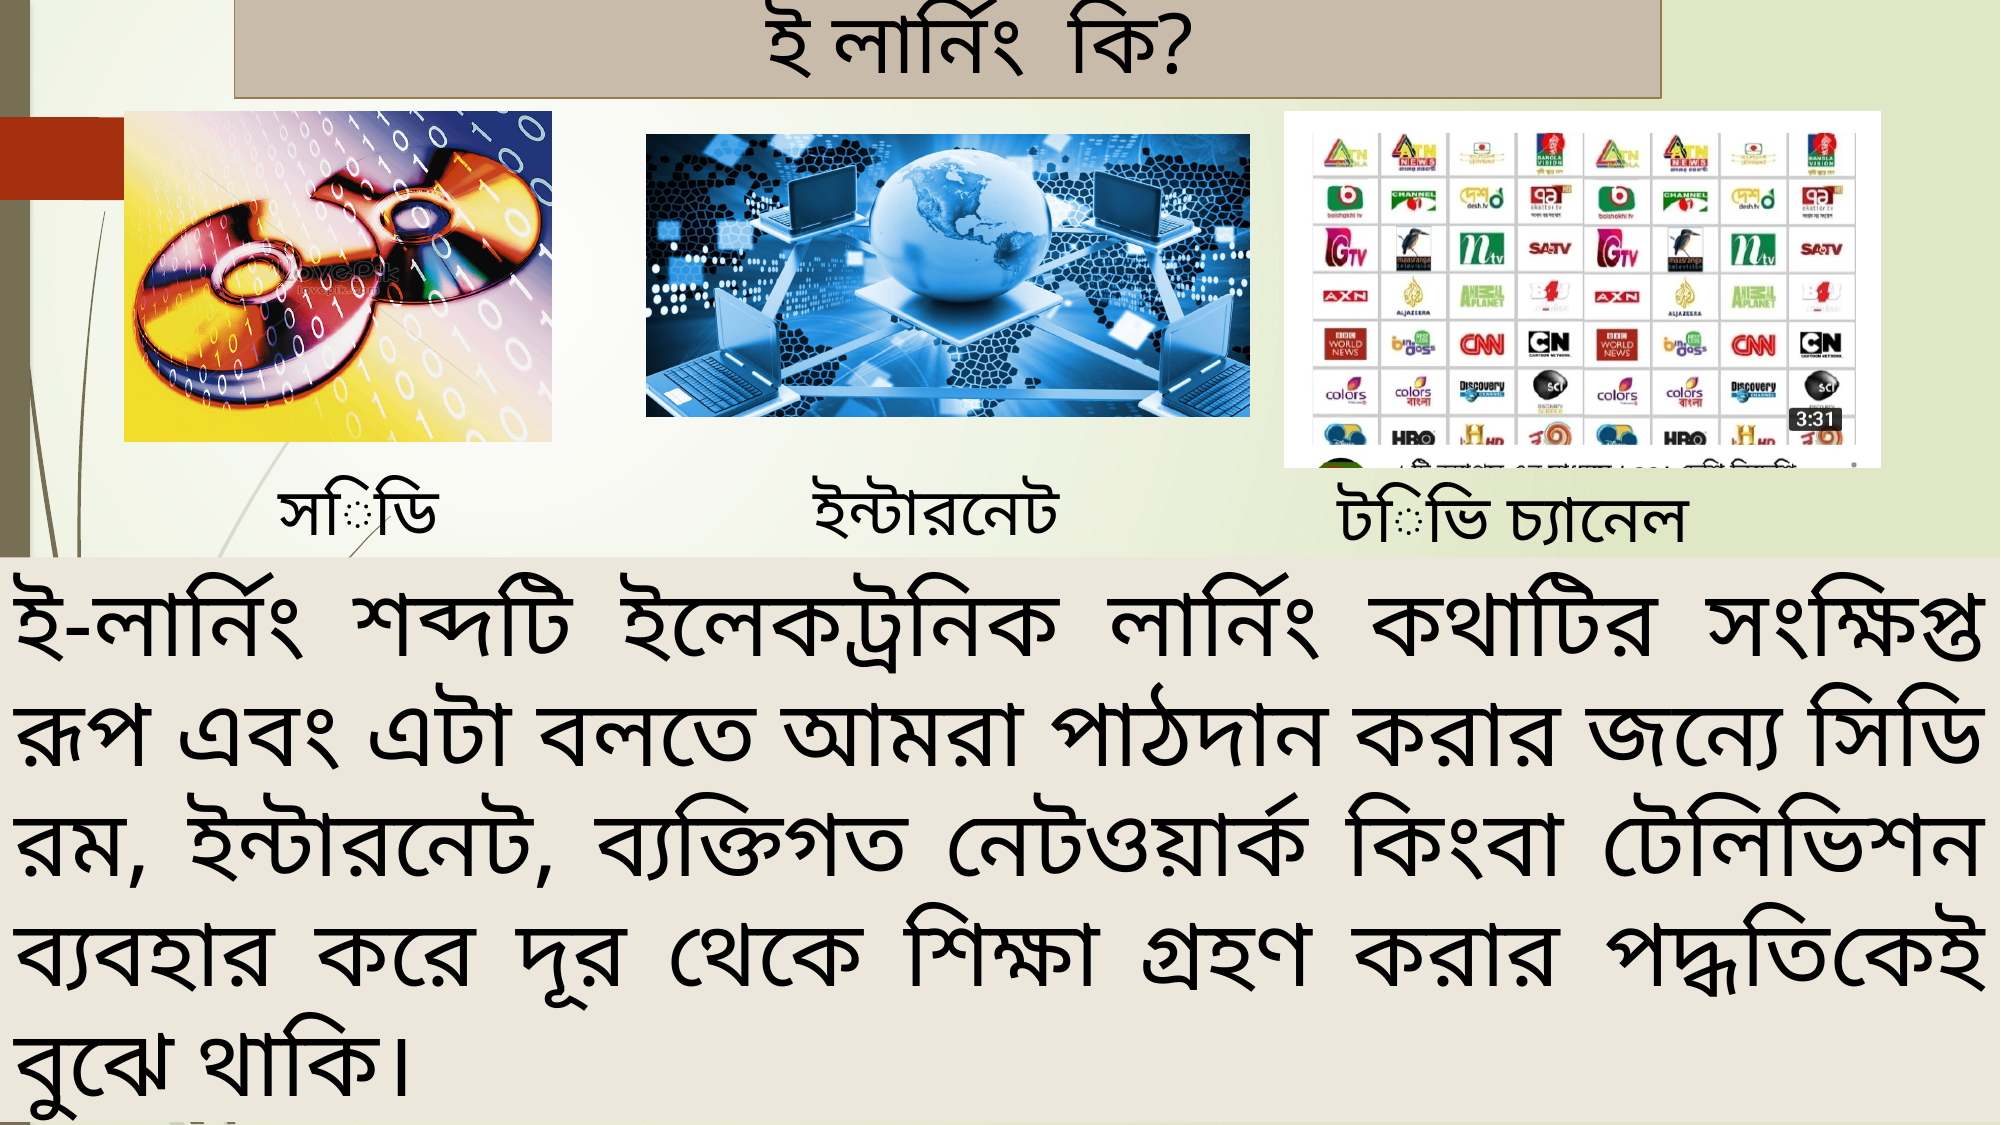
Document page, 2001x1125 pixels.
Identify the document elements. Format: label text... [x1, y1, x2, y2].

text_box সিডি [172, 462, 545, 557]
text_box ই-লার্নিং শব্দটি ইলেকট্রনিক লার্নিং কথাটির সংক্ষিপ্ত রূপ এবং এটা বলতে আমরা পাঠদান করার জন্যে সিডি রম, ইন্টারনেট, ব্যক্তিগত নেটওয়ার্ক কিংবা টেলিভিশন ব্যবহার করে দূর থেকে শিক্ষা গ্রহণ করার পদ্ধতিকেই বুঝে থাকি। [0, 557, 2000, 1123]
picture [645, 134, 1250, 417]
text_box ই লার্নিং কি? [234, 0, 1662, 99]
text_box ইন্টারনেট [723, 462, 1151, 557]
picture [1284, 111, 1881, 468]
picture [124, 111, 552, 442]
text_box টিভি চ্যানেল [1269, 469, 1759, 564]
